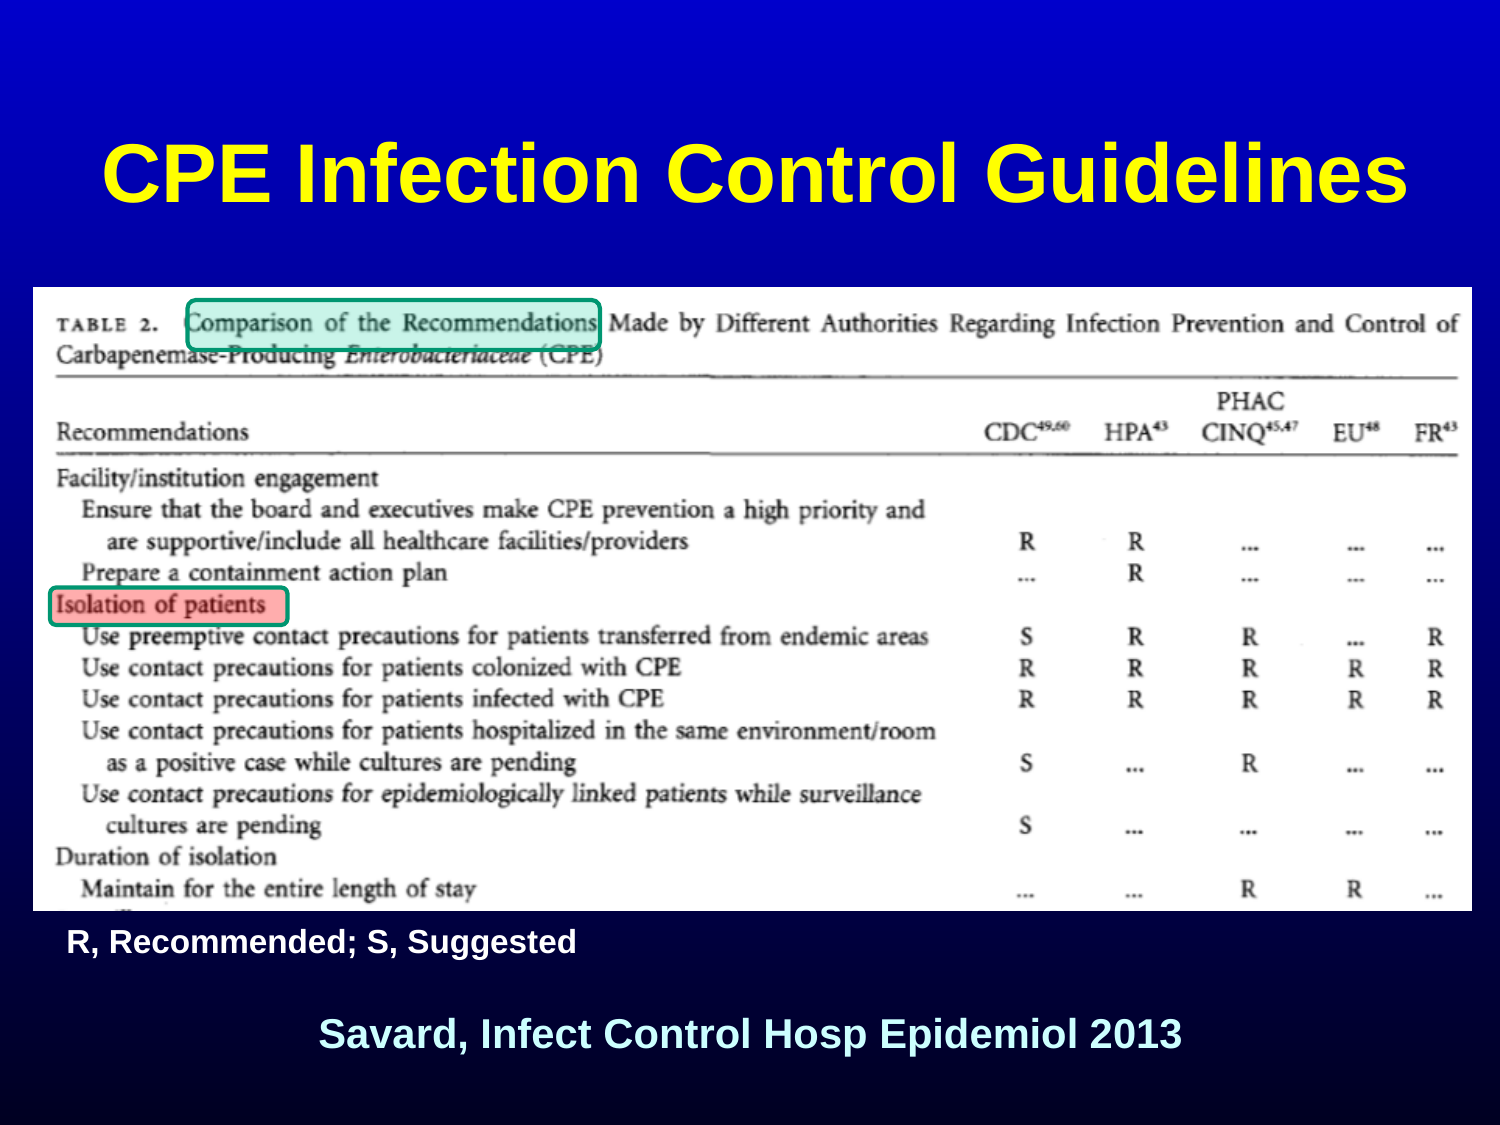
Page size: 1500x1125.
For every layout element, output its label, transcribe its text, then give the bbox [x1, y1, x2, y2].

picture [32, 287, 1473, 911]
title CPE Infection Control Guidelines [62, 75, 1450, 263]
text_box R, Recommended; S, Suggested [51, 919, 593, 968]
text_box Savard, Infect Control Hosp Epidemiol 2013 [303, 999, 1199, 1065]
